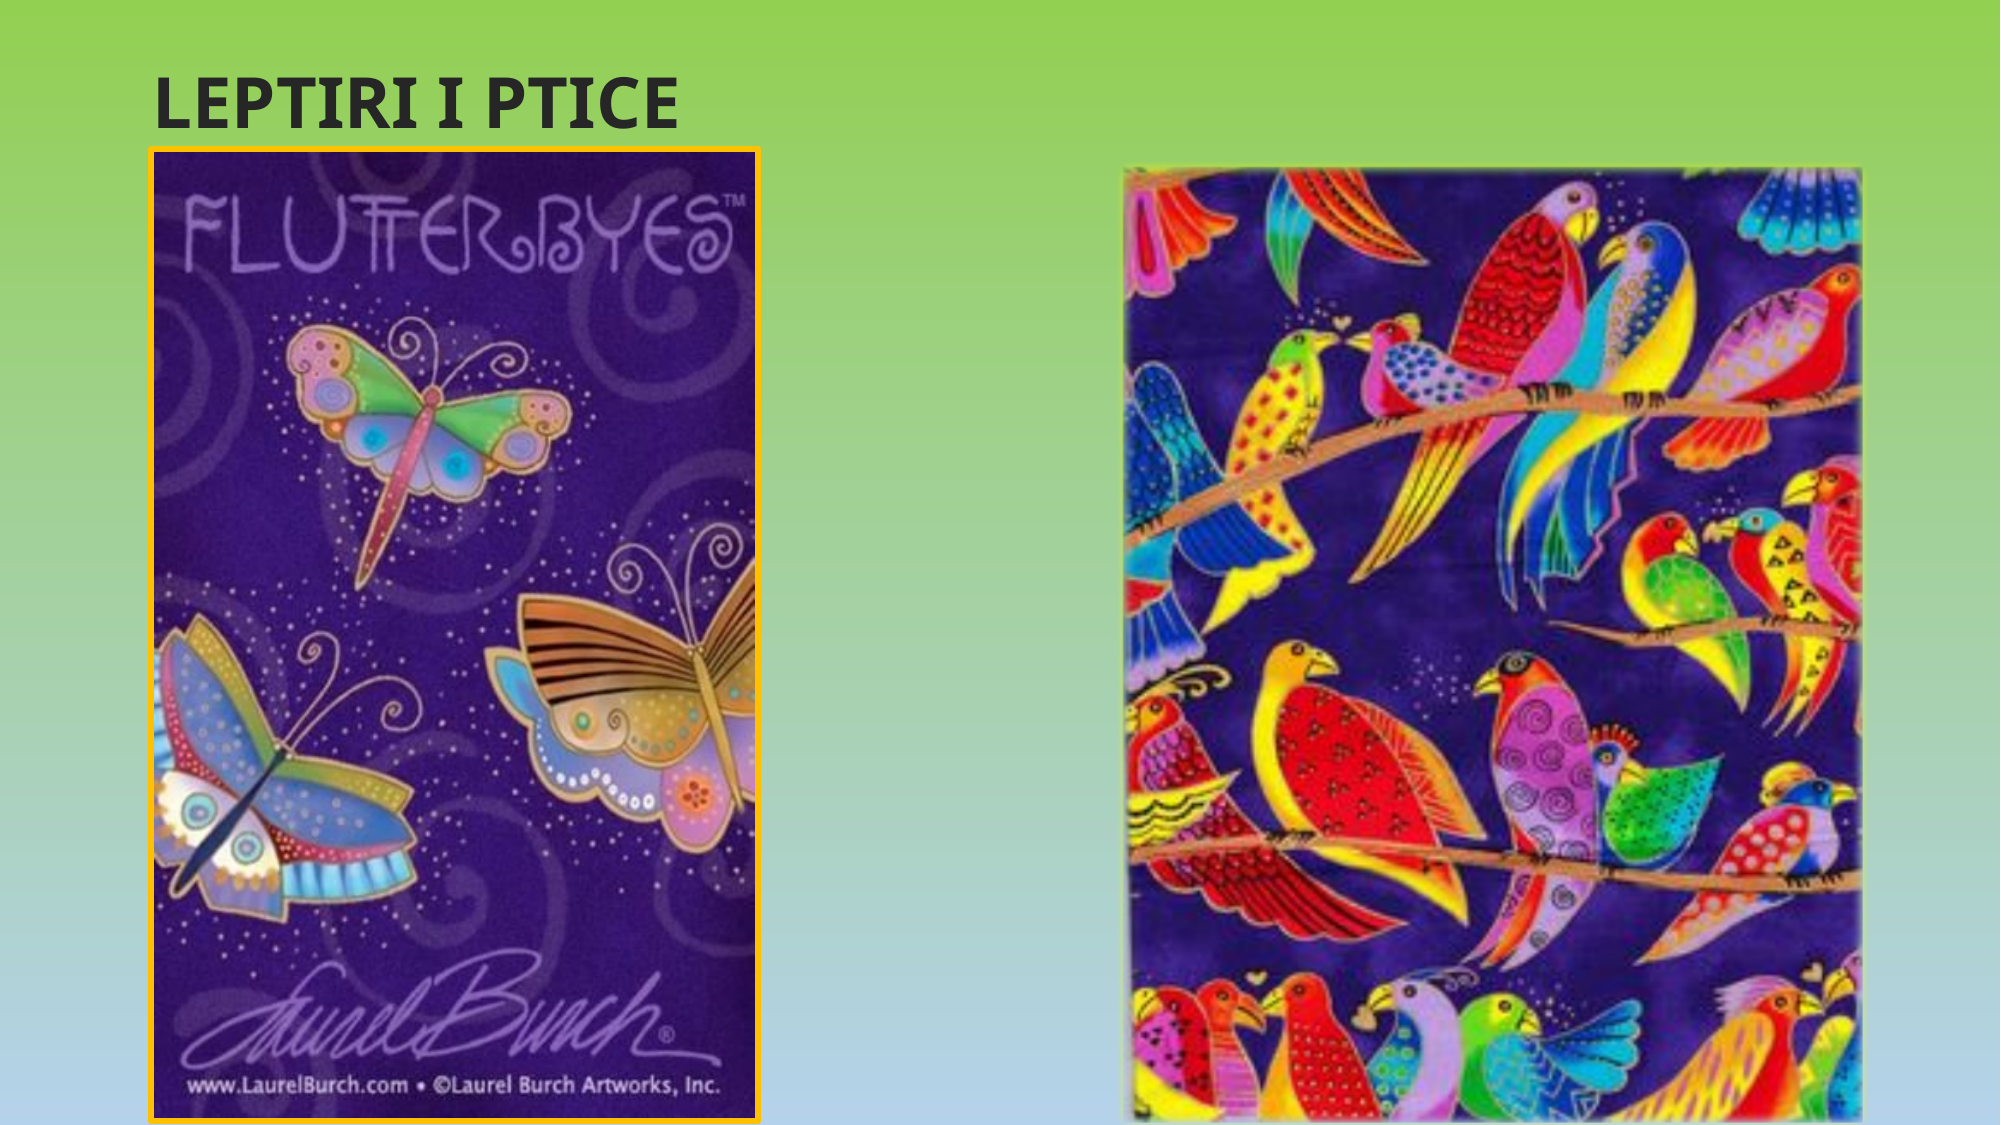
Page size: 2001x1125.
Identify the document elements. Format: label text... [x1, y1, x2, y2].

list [1122, 166, 1863, 1123]
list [154, 151, 755, 1119]
title LEPTIRI I PTICE [137, 59, 1863, 153]
